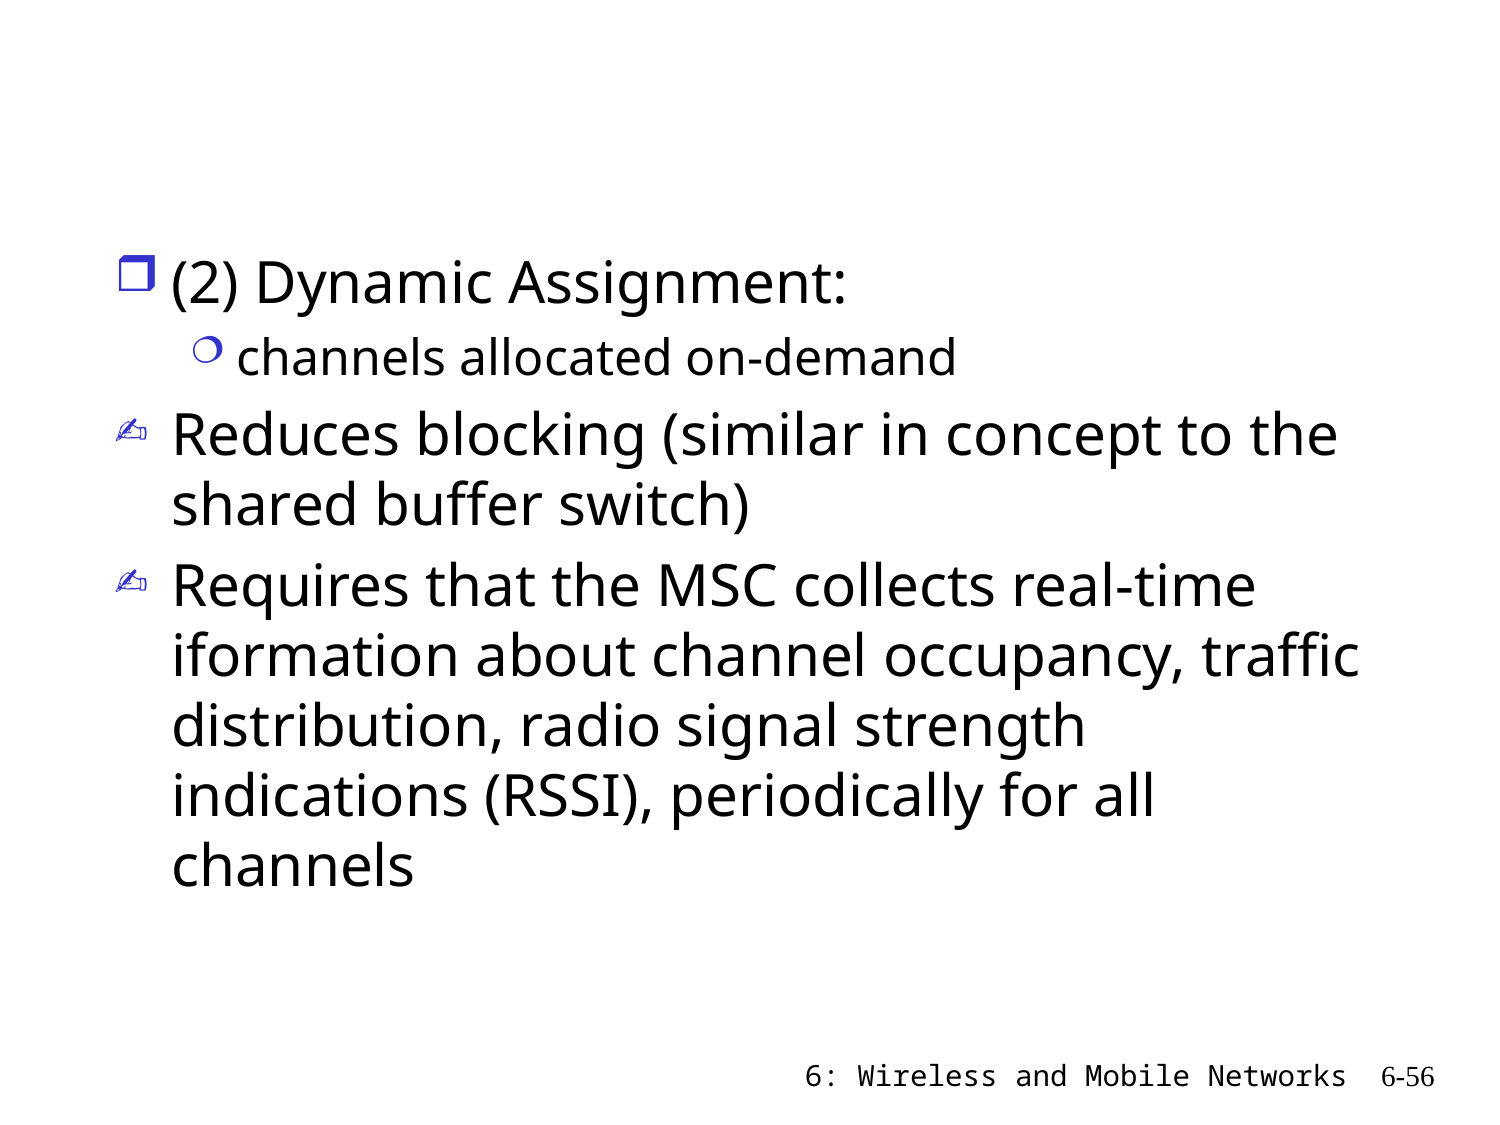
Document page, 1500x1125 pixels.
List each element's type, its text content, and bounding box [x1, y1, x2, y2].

slide_number 6-56 [1338, 1049, 1451, 1125]
footer 6: Wireless and Mobile Networks [728, 1049, 1338, 1125]
list (2) Dynamic Assignment: channels allocated on-demand Reduces blocking (similar in concept to the shared buffer switch) Requires that the MSC collects real-time iformation about channel occupancy, traffic distribution, radio signal strength indications (RSSI), periodically for all channels [99, 237, 1413, 913]
